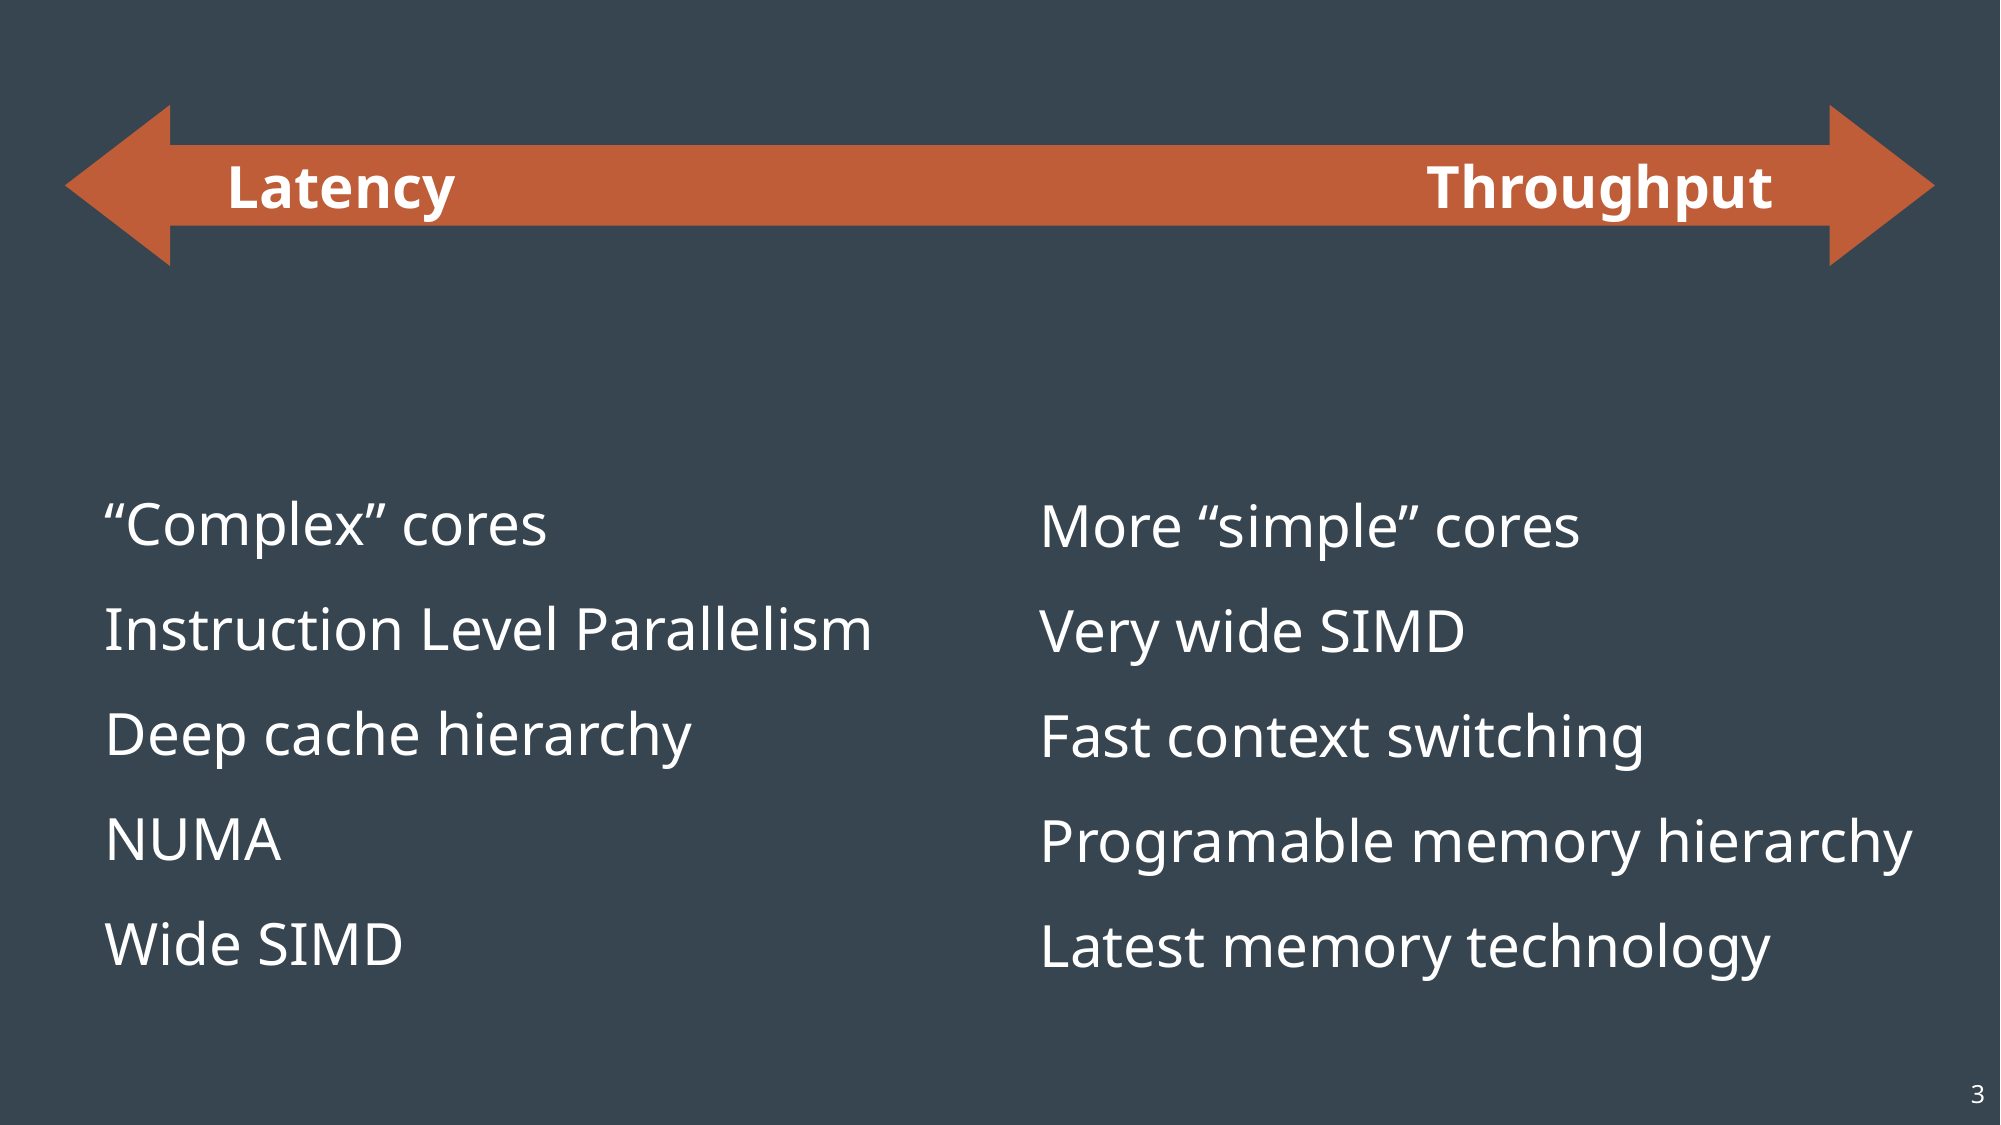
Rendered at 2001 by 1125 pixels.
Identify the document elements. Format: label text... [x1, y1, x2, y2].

text_box “Complex” cores Instruction Level Parallelism Deep cache hierarchy NUMA Wide SIMD [90, 444, 1000, 984]
text_box Latency Throughput [63, 102, 1937, 269]
slide_number 3 [1550, 1065, 2000, 1125]
text_box More “simple” cores Very wide SIMD Fast context switching Programable memory hierarchy Latest memory technology [1025, 447, 1935, 987]
